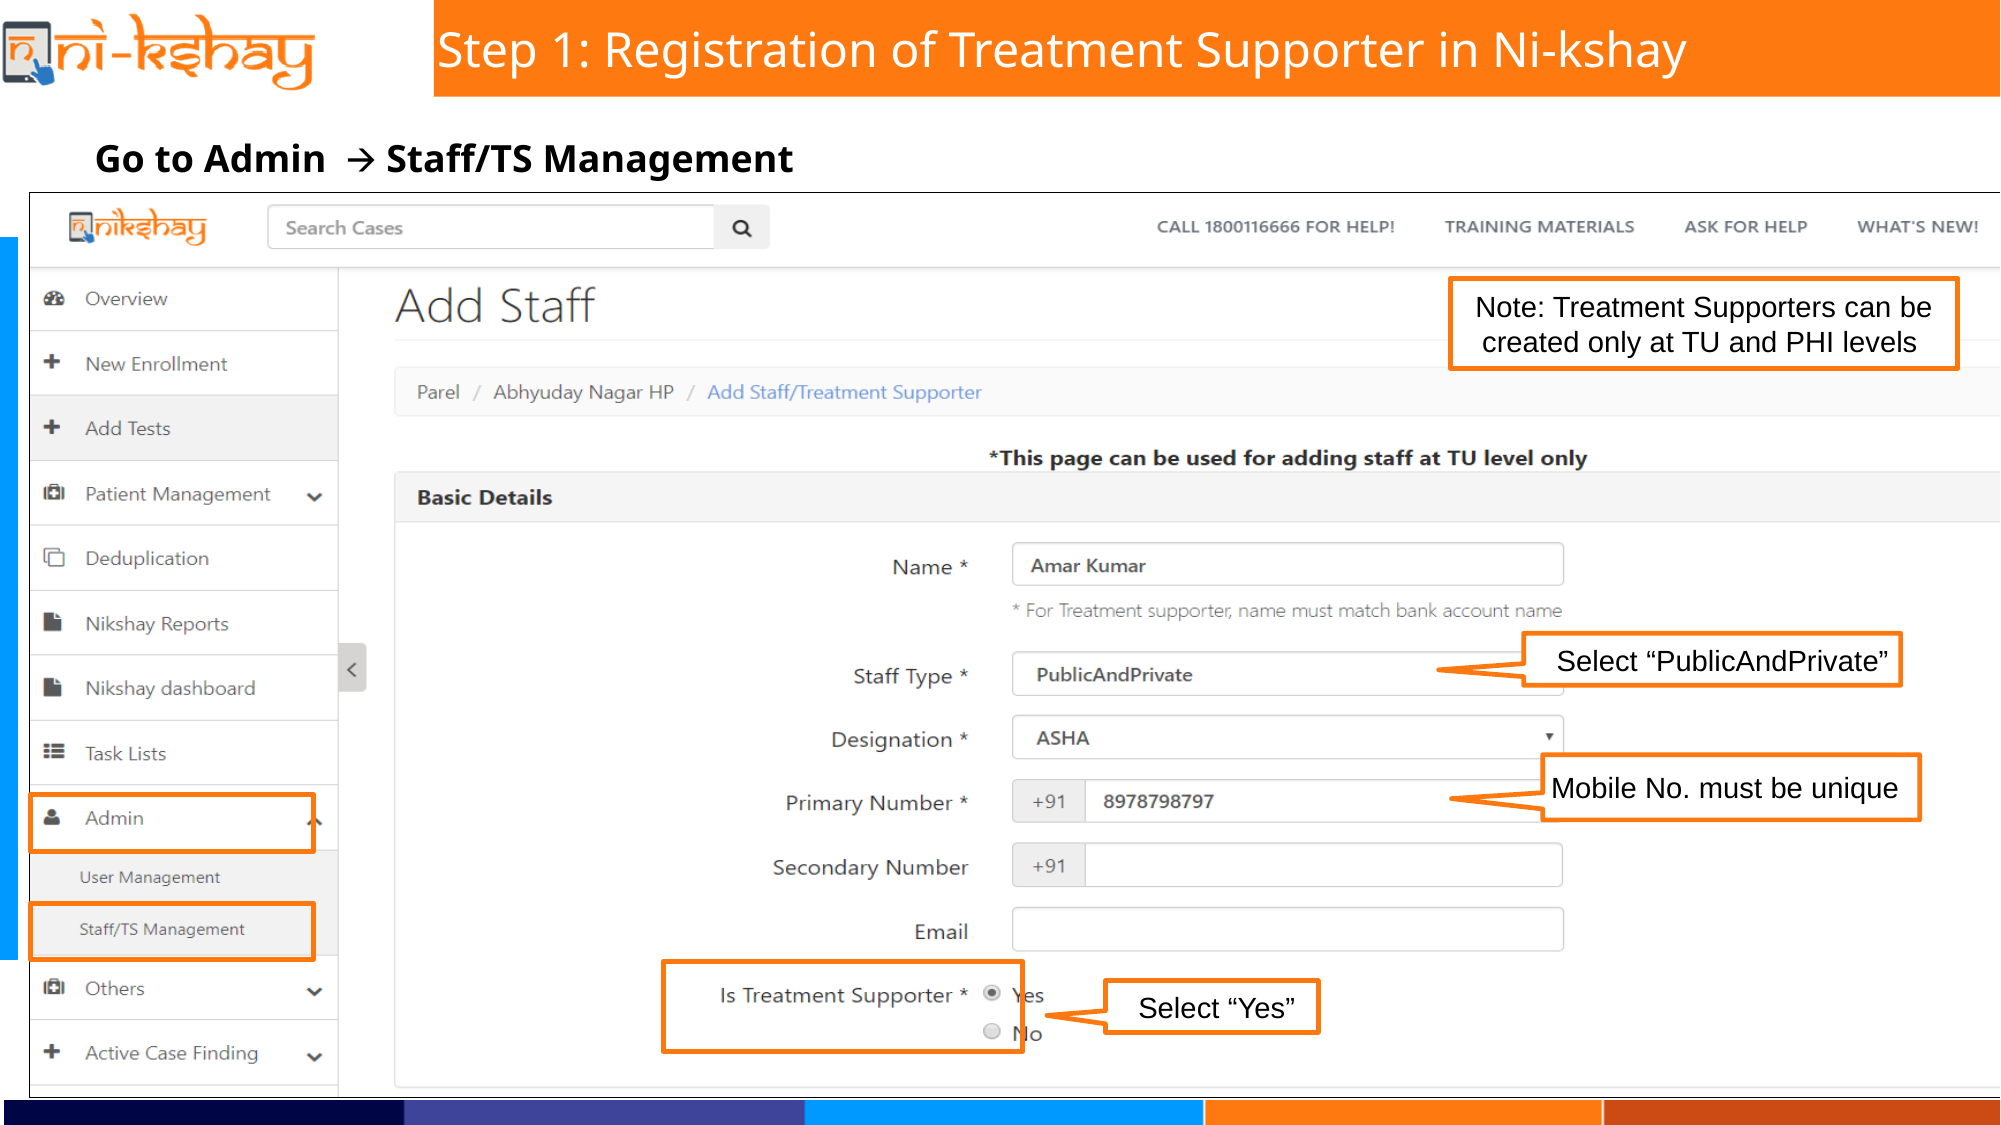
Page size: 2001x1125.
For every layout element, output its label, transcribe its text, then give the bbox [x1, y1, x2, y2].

picture [29, 192, 2000, 1097]
text_box Go to Admin 🡪 Staff/TS Management [92, 132, 805, 180]
title Step 1: Registration of Treatment Supporter in Ni-kshay [422, 0, 1958, 103]
picture [0, 0, 316, 107]
picture [4, 1100, 2001, 1125]
